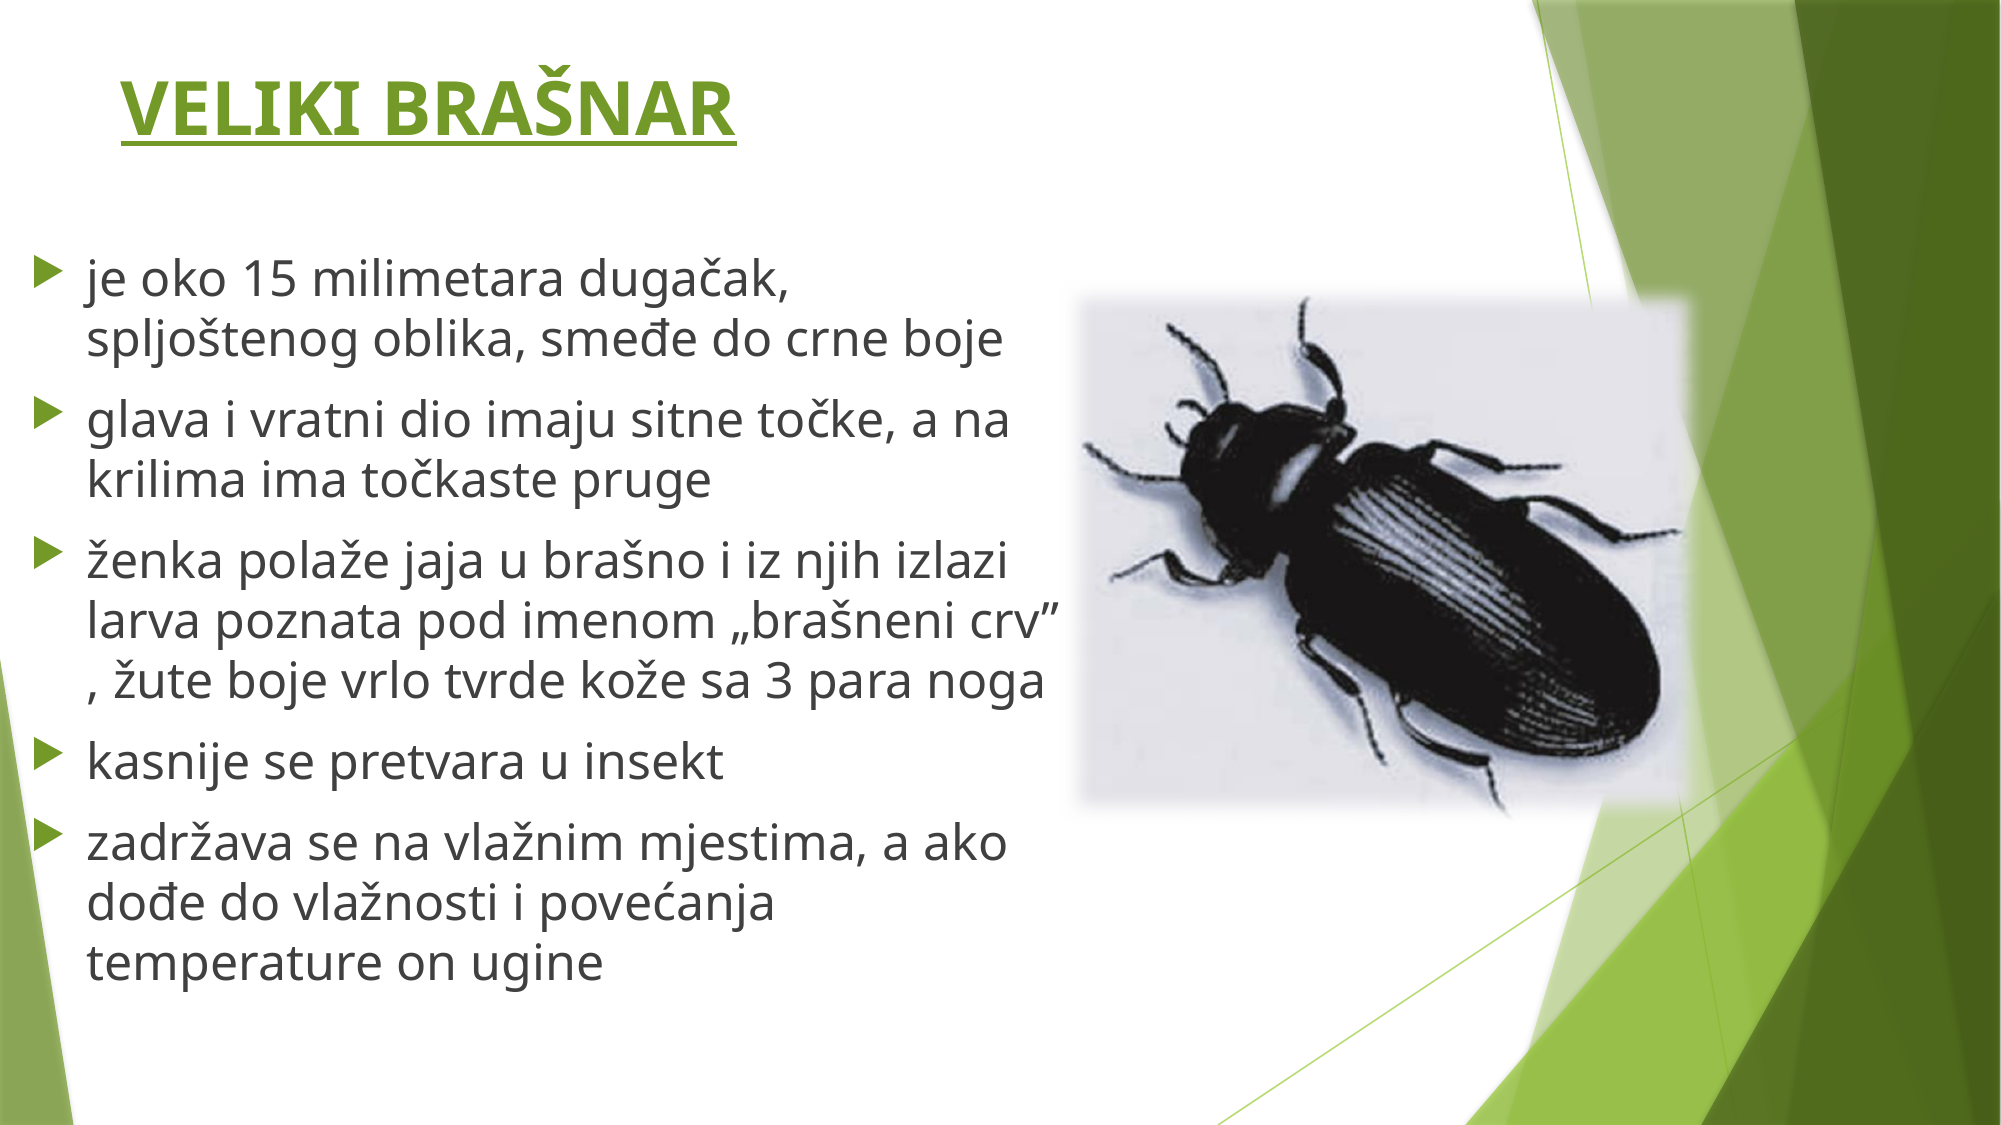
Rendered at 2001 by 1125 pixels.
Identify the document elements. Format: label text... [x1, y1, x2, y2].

list je oko 15 milimetara dugačak, spljoštenog oblika, smeđe do crne boje glava i vratni dio imaju sitne točke, a na krilima ima točkaste pruge ženka polaže jaja u brašno i iz njih izlazi larva poznata pod imenom „brašneni crv” , žute boje vrlo tvrde kože sa 3 para noga kasnije se pretvara u insekt zadržava se na vlažnim mjestima, a ako dođe do vlažnosti i povećanja temperature on ugine [15, 239, 1084, 1125]
title VELIKI BRAŠNAR [105, 52, 1895, 240]
picture [1060, 279, 1708, 824]
